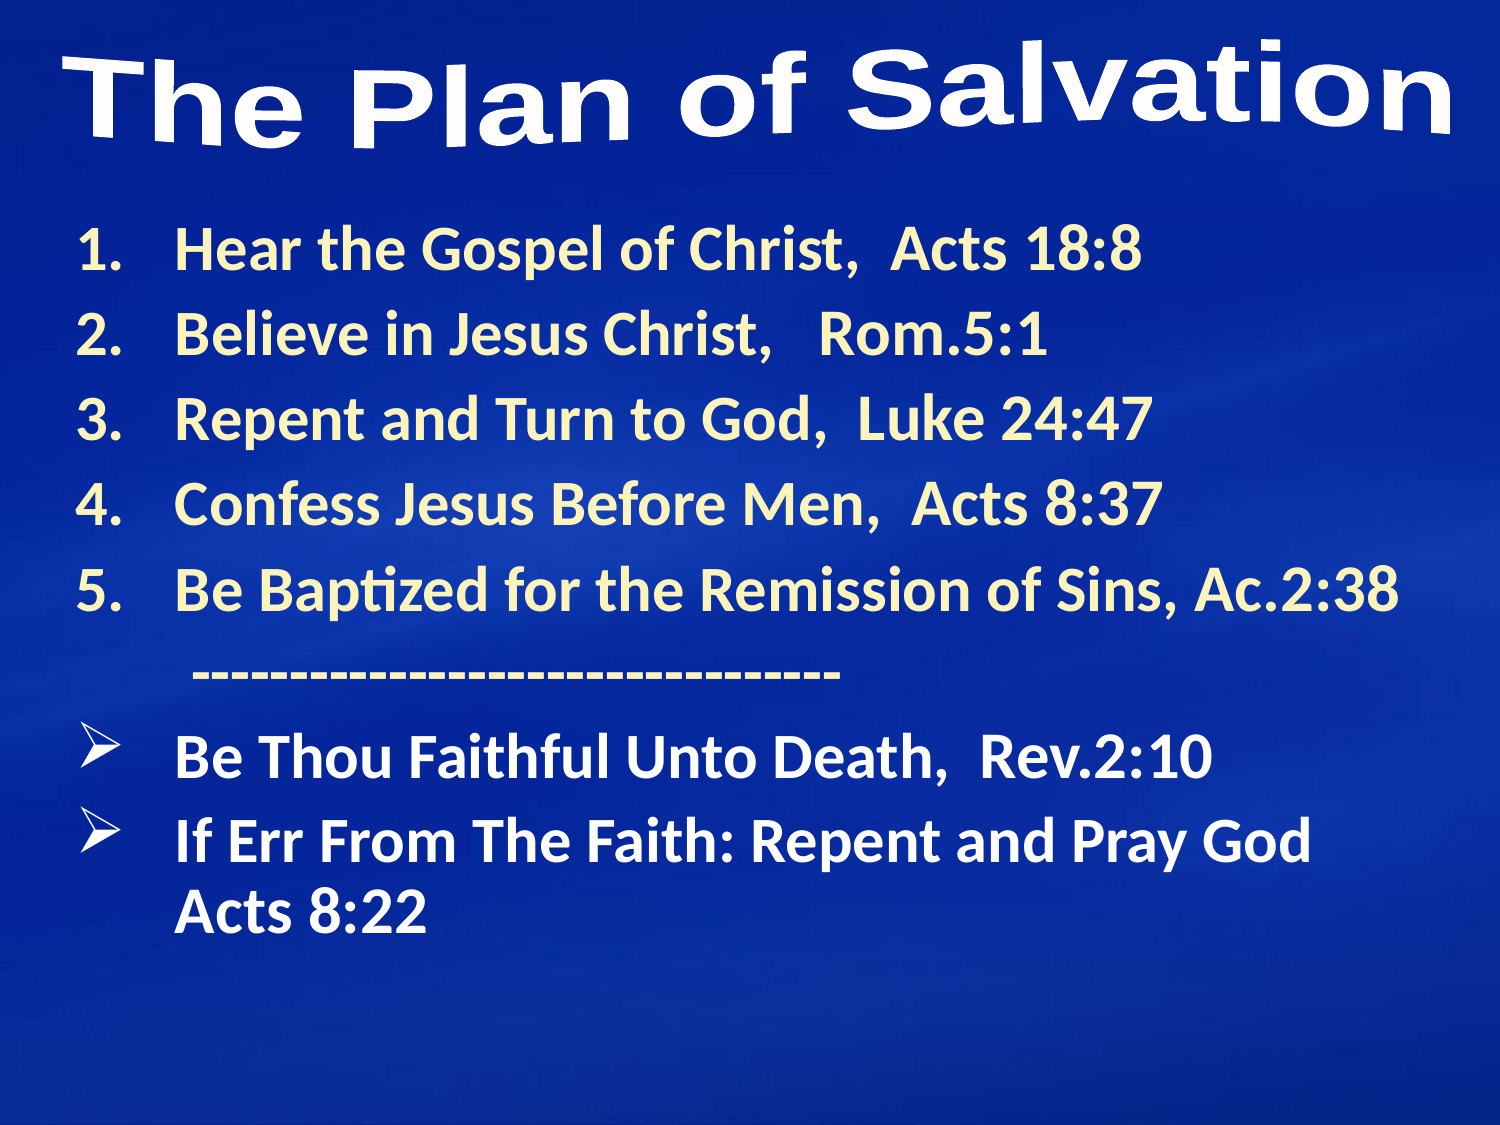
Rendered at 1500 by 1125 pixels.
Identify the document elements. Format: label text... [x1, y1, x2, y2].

list Hear the Gospel of Christ, Acts 18:8 Believe in Jesus Christ, Rom.5:1 Repent and Turn to God, Luke 24:47 Confess Jesus Before Men, Acts 8:37 Be Baptized for the Remission of Sins, Ac.2:38 --------------------------------- Be Thou Faithful Unto Death, Rev.2:10 If Err From The Faith: Repent and Pray God Acts 8:22 [75, 212, 1425, 1025]
picture [0, 0, 1500, 1125]
